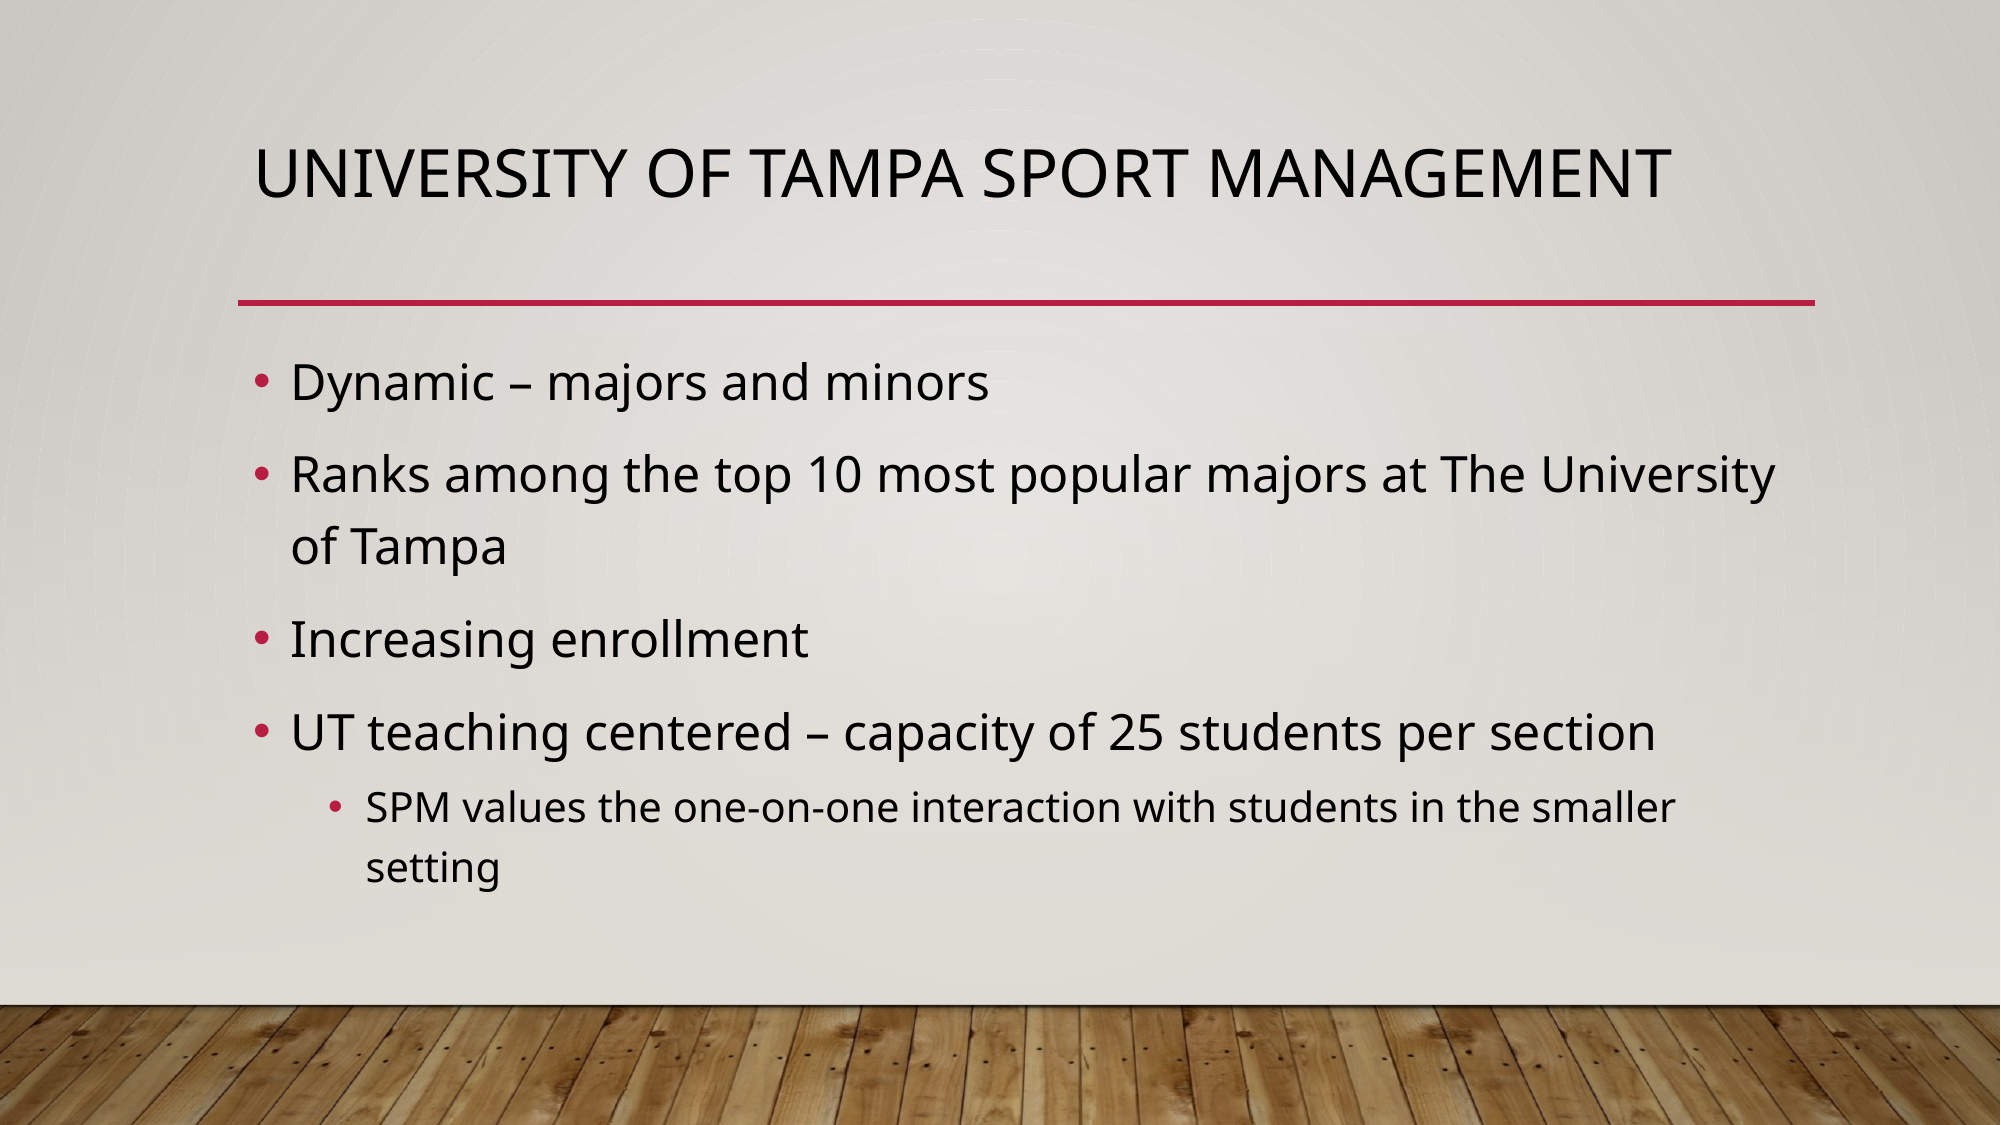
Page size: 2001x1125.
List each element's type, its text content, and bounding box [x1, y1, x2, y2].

title University of Tampa Sport Management [238, 131, 1814, 305]
picture [0, 1005, 2000, 1125]
list Dynamic – majors and minors Ranks among the top 10 most popular majors at The University of Tampa Increasing enrollment UT teaching centered – capacity of 25 students per section SPM values the one-on-one interaction with students in the smaller setting [238, 330, 1814, 897]
